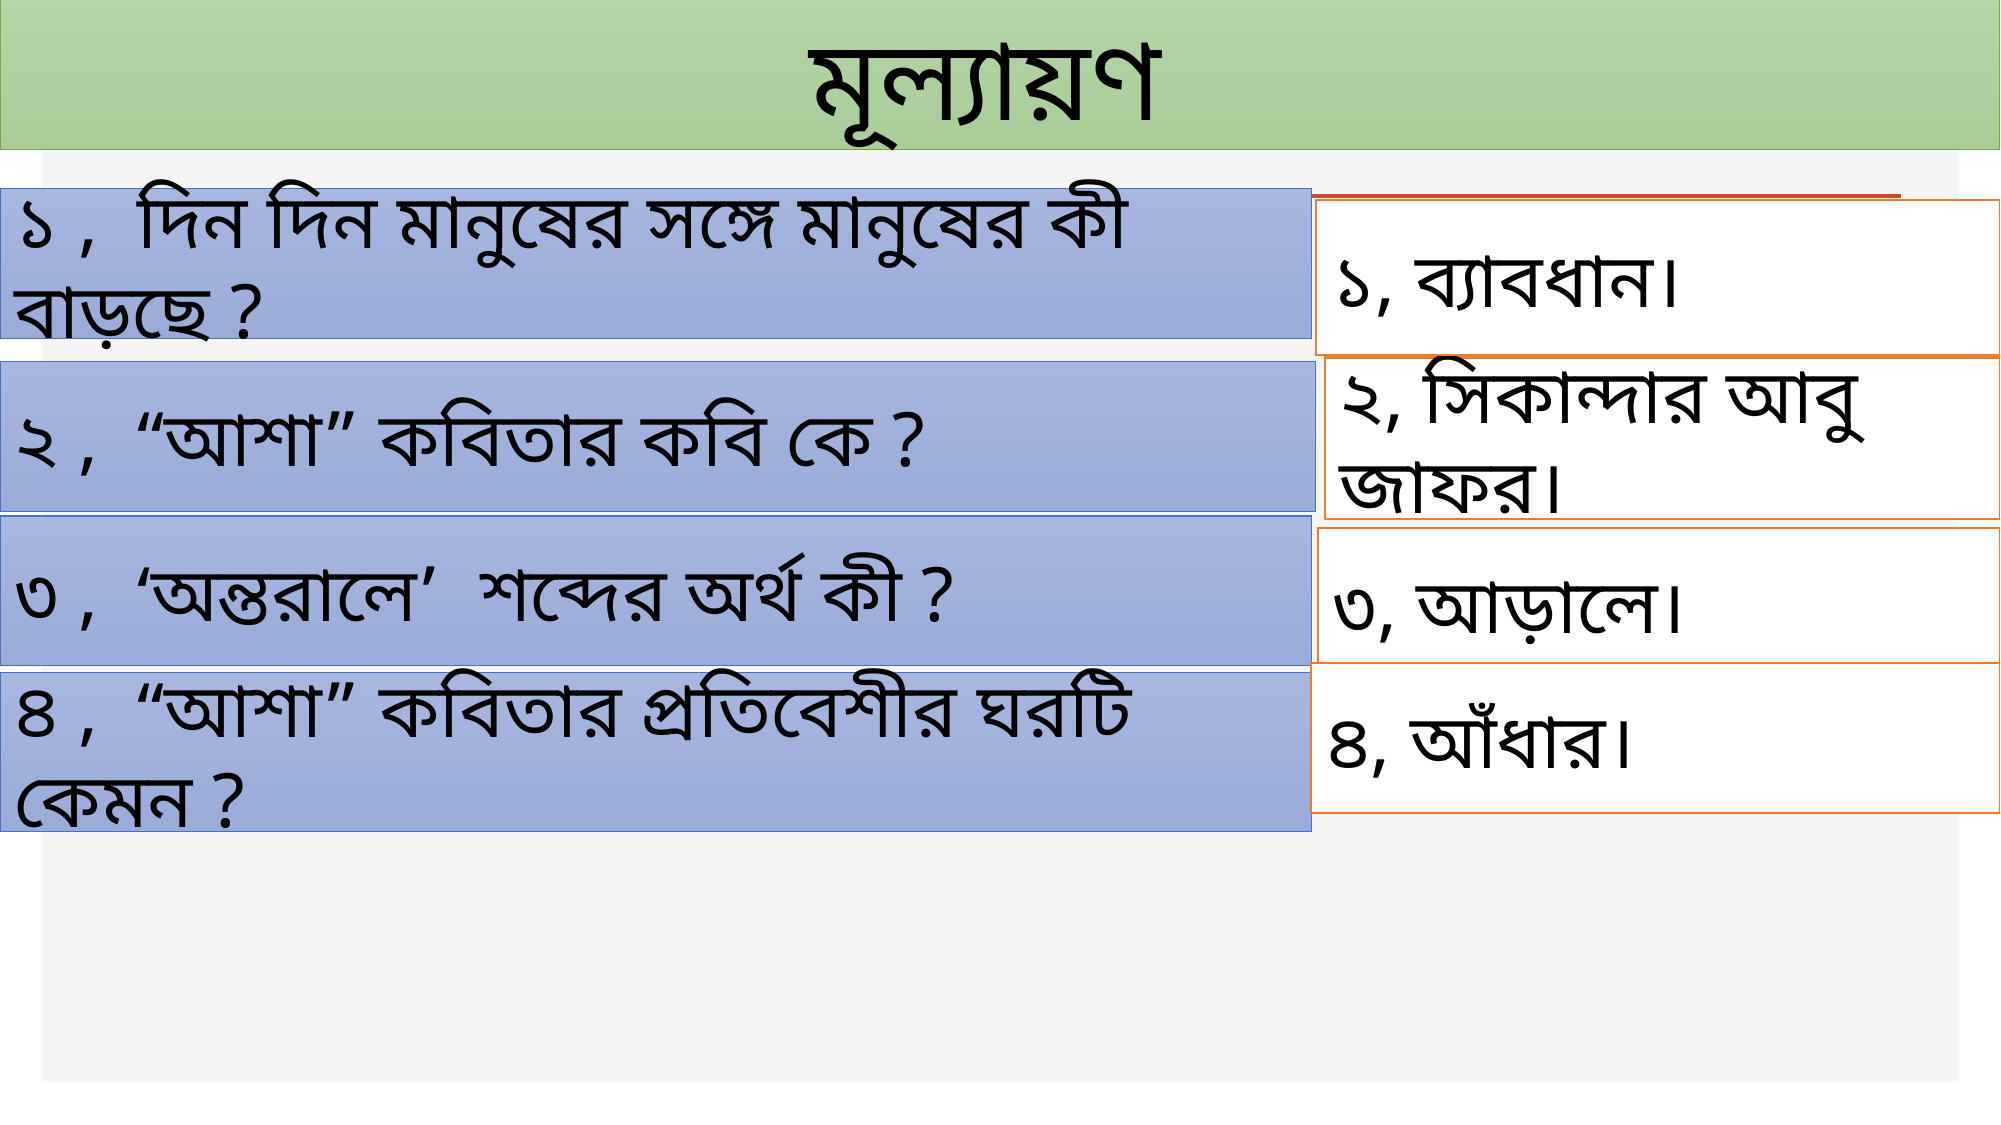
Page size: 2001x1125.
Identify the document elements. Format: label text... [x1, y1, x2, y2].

text_box ৪ , “আশা” কবিতার প্রতিবেশীর ঘরটি কেমন ? [0, 672, 1312, 832]
text_box ২, সিকান্দার আবু জাফর। [1324, 356, 2000, 520]
text_box ৩ , ‘অন্তরালে’ শব্দের অর্থ কী ? [0, 515, 1312, 666]
text_box ৪, আঁধার। [1310, 662, 2000, 814]
text_box মূল্যায়ণ [0, 0, 2000, 150]
text_box ৩, আড়ালে। [1317, 527, 2000, 662]
text_box ২ , “আশা” কবিতার কবি কে ? [0, 361, 1316, 512]
text_box ১, ব্যাবধান। [1315, 199, 2000, 356]
text_box ১ , দিন দিন মানুষের সঙ্গে মানুষের কী বাড়ছে ? [0, 188, 1312, 339]
